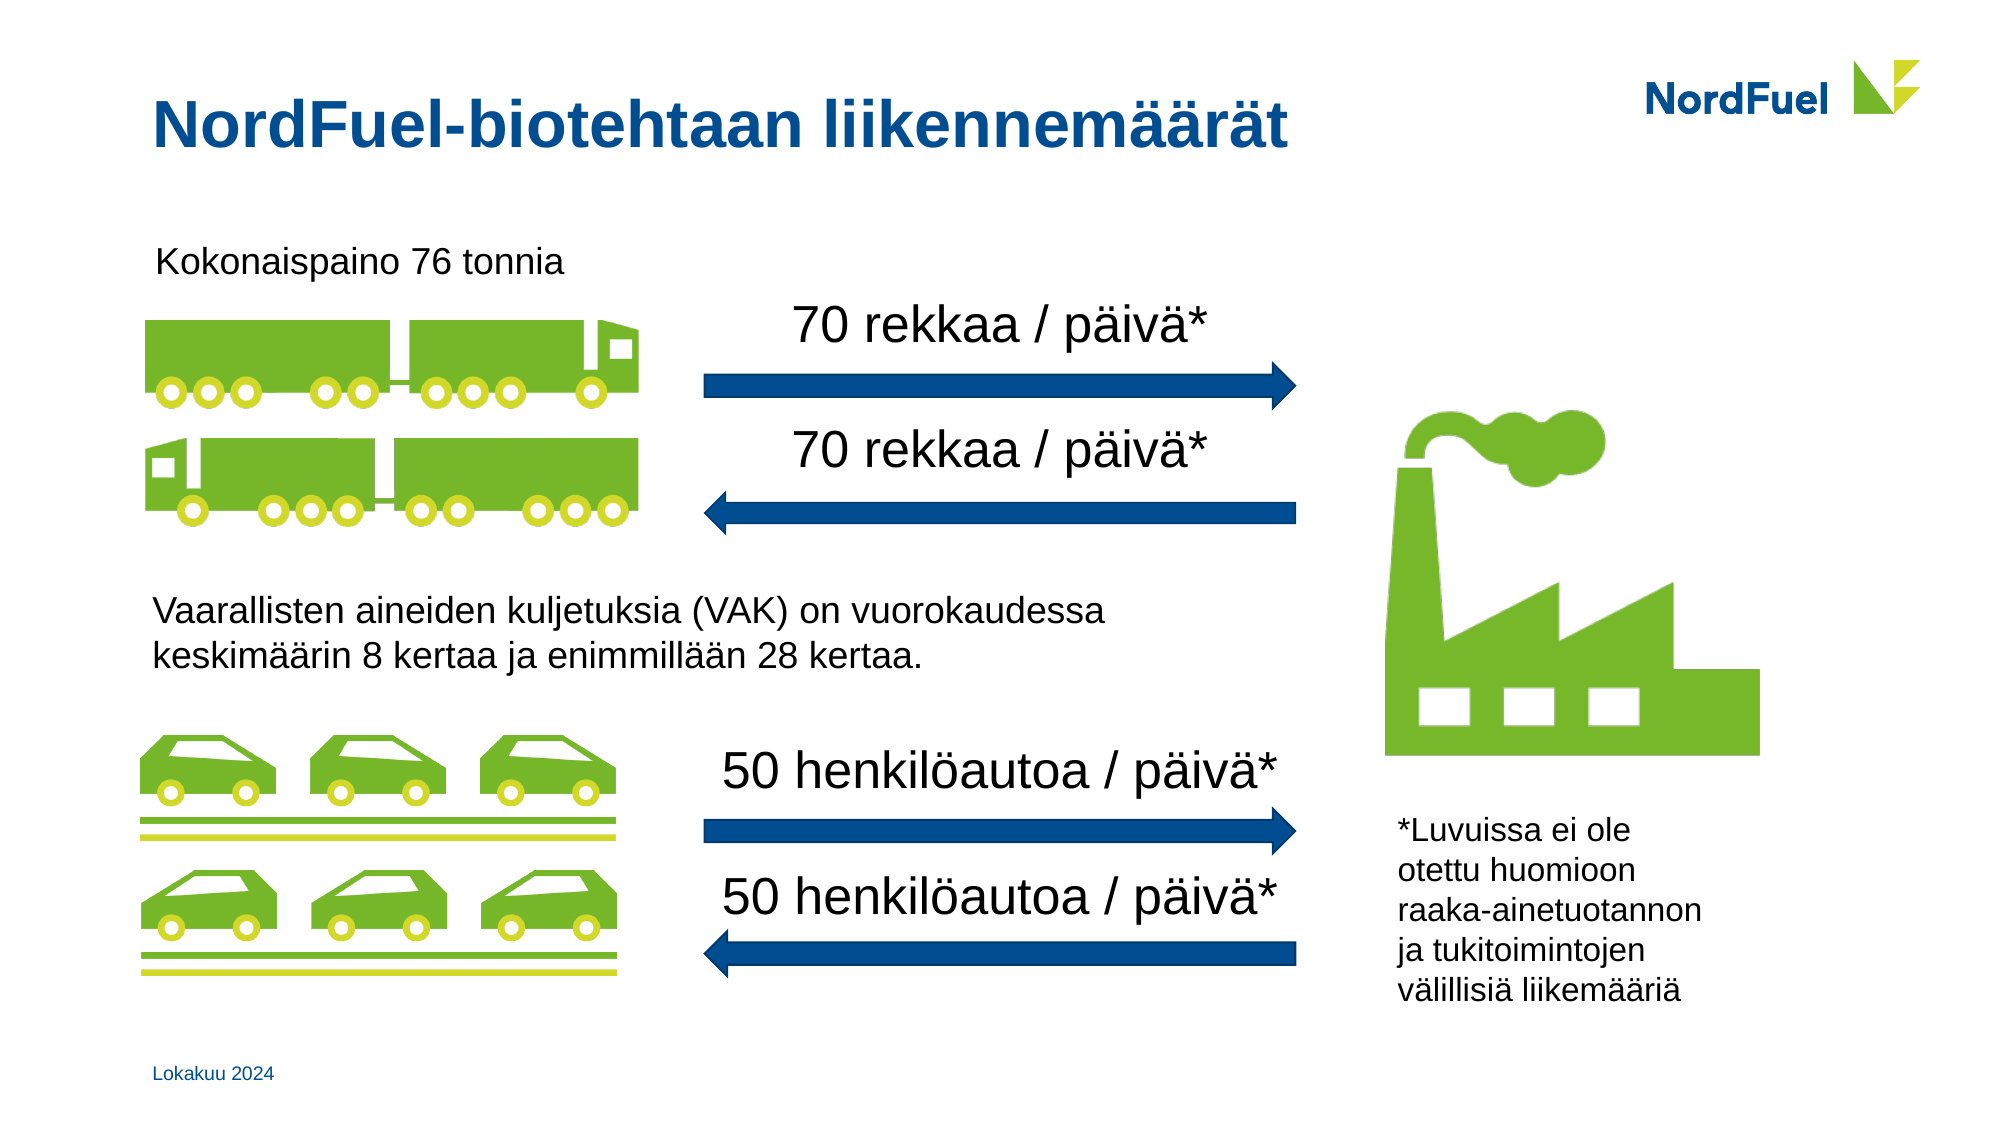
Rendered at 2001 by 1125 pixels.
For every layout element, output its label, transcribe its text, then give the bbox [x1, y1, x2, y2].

text_box 50 henkilöautoa / päivä* [688, 854, 1312, 933]
text_box 70 rekkaa / päivä* [766, 408, 1234, 486]
picture [145, 320, 639, 410]
text_box Vaarallisten aineiden kuljetuksia (VAK) on vuorokaudessa keskimäärin 8 kertaa ja enimmillään 28 kertaa. [137, 578, 1312, 684]
text_box [703, 806, 1297, 856]
picture [1618, 32, 1949, 142]
picture [140, 735, 616, 841]
title NordFuel-biotehtaan liikennemäärät [137, 58, 1863, 194]
text_box [703, 489, 1297, 537]
picture [145, 438, 639, 529]
slide_number Lokakuu 2024 [137, 1042, 588, 1103]
text_box 70 rekkaa / päivä* [761, 282, 1239, 360]
picture [1383, 400, 1763, 757]
text_box [703, 933, 1297, 979]
text_box 50 henkilöautoa / päivä* [688, 729, 1312, 807]
text_box Kokonaispaino 76 tonnia [140, 229, 639, 290]
picture [141, 870, 617, 976]
text_box *Luvuissa ei ole otettu huomioon raaka-ainetuotannon ja tukitoimintojen välillisiä liikemääriä [1383, 801, 1725, 1016]
text_box [703, 360, 1297, 411]
